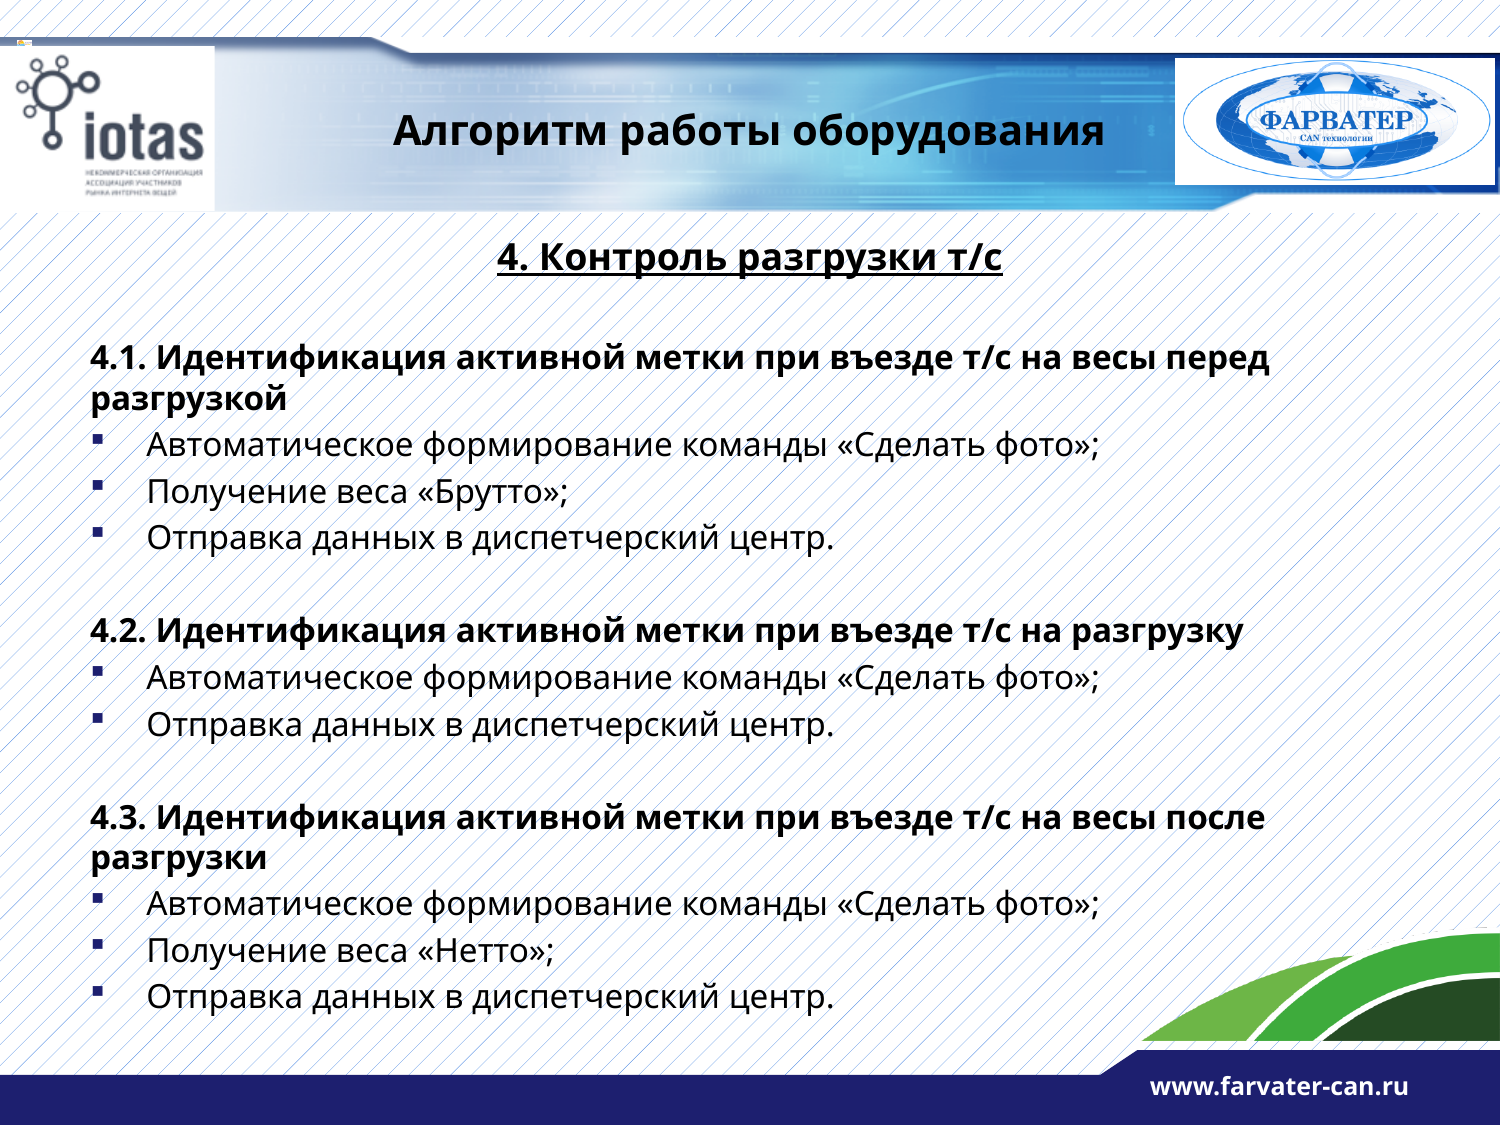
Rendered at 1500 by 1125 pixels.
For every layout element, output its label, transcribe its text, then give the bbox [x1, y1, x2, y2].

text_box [17, 40, 1495, 185]
footer www.farvater-can.ru [1112, 1062, 1425, 1100]
list 4. Контроль разгрузки т/с 4.1. Идентификация активной метки при въезде т/с на весы перед разгрузкой Автоматическое формирование команды «Сделать фото»; Получение веса «Брутто»; Отправка данных в диспетчерский центр. 4.2. Идентификация активной метки при въезде т/с на разгрузку Автоматическое формирование команды «Сделать фото»; Отправка данных в диспетчерский центр. 4.3. Идентификация активной метки при въезде т/с на весы после разгрузки Автоматическое формирование команды «Сделать фото»; Получение веса «Нетто»; Отправка данных в диспетчерский центр. [75, 224, 1425, 1050]
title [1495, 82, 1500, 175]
picture [0, 37, 1500, 213]
picture [1132, 925, 1500, 1041]
